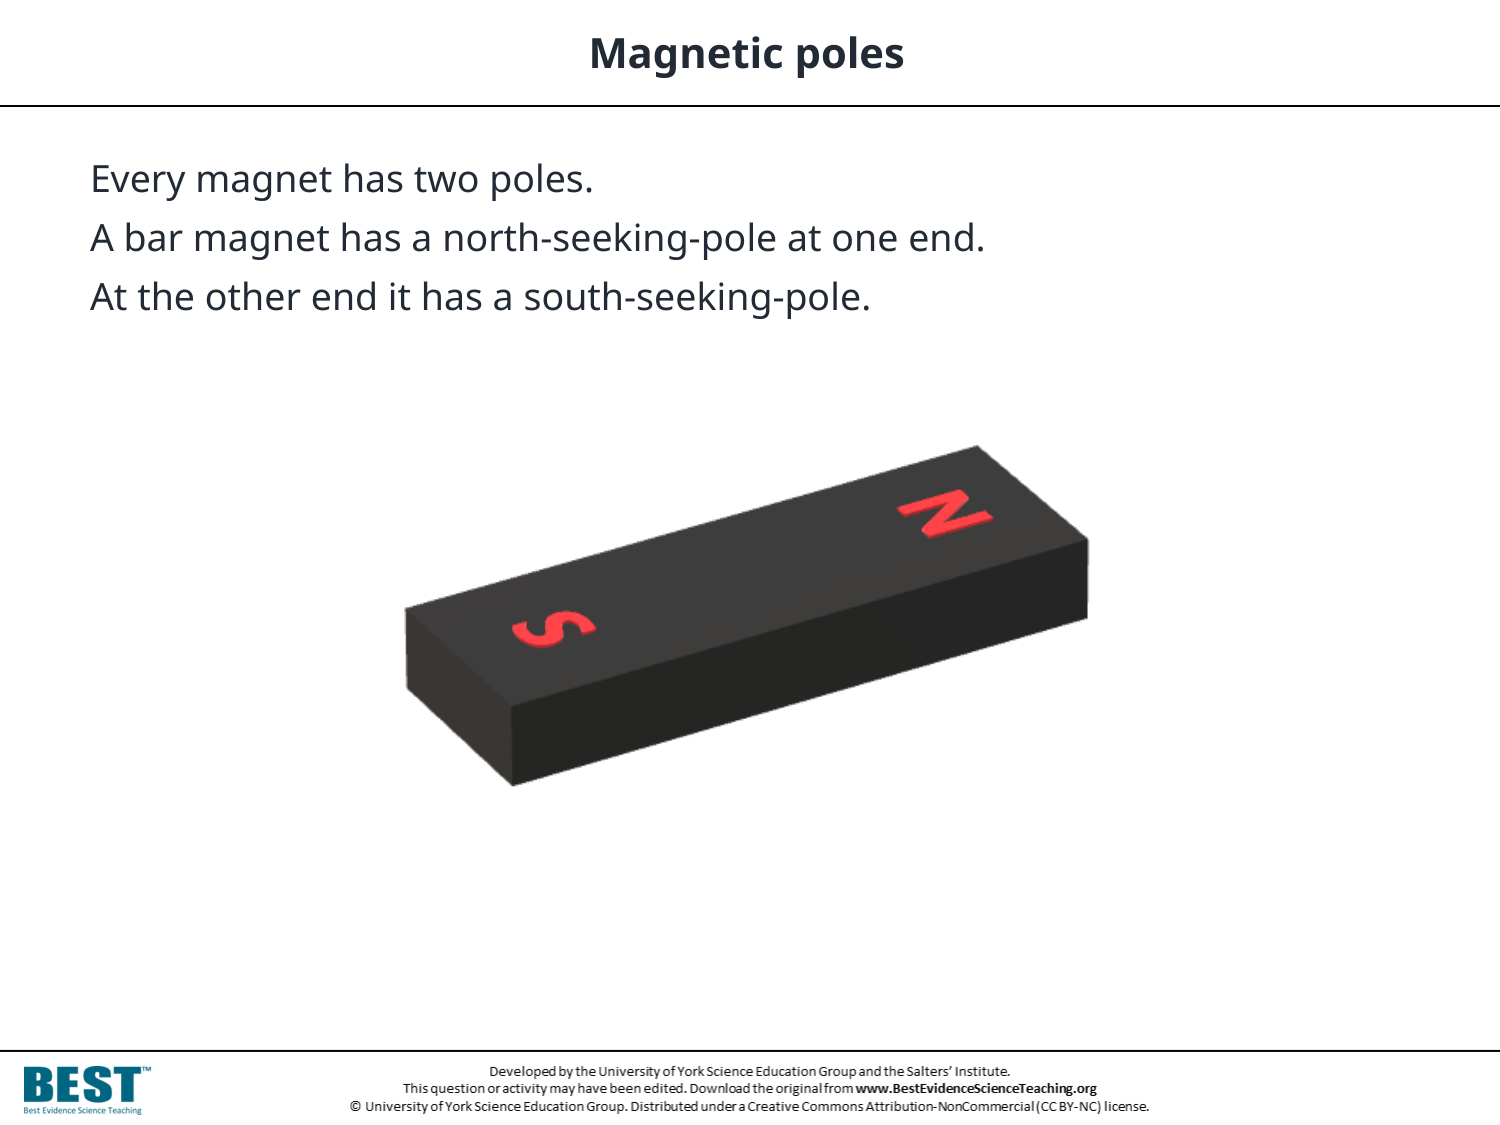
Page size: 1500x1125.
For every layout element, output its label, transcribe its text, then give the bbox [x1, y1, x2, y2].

text_box Magnetic poles [23, 4, 1471, 99]
picture [0, 105, 1500, 1125]
